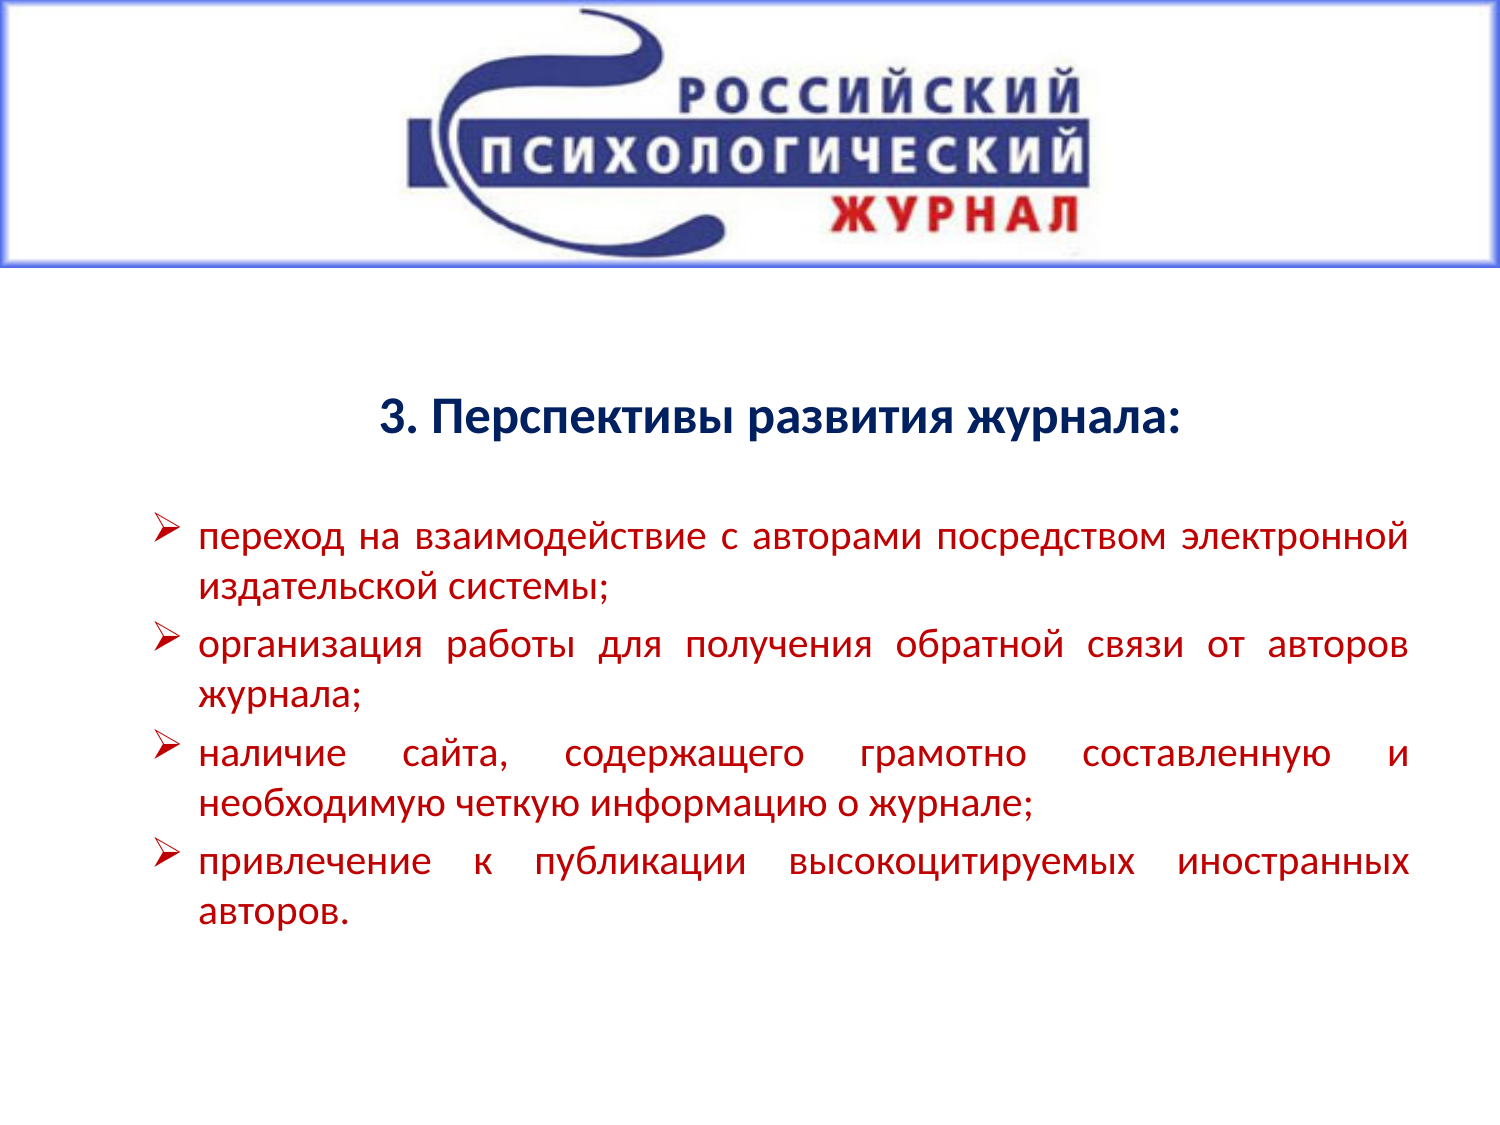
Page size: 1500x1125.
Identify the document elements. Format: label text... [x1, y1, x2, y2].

picture [0, 0, 1500, 268]
list 3. Перспективы развития журнала: переход на взаимодействие с авторами посредством электронной издательской системы; организация работы для получения обратной связи от авторов журнала; наличие сайта, содержащего грамотно составленную и необходимую четкую информацию о журнале; привлечение к публикации высокоцитируемых иностранных авторов. [135, 373, 1425, 941]
